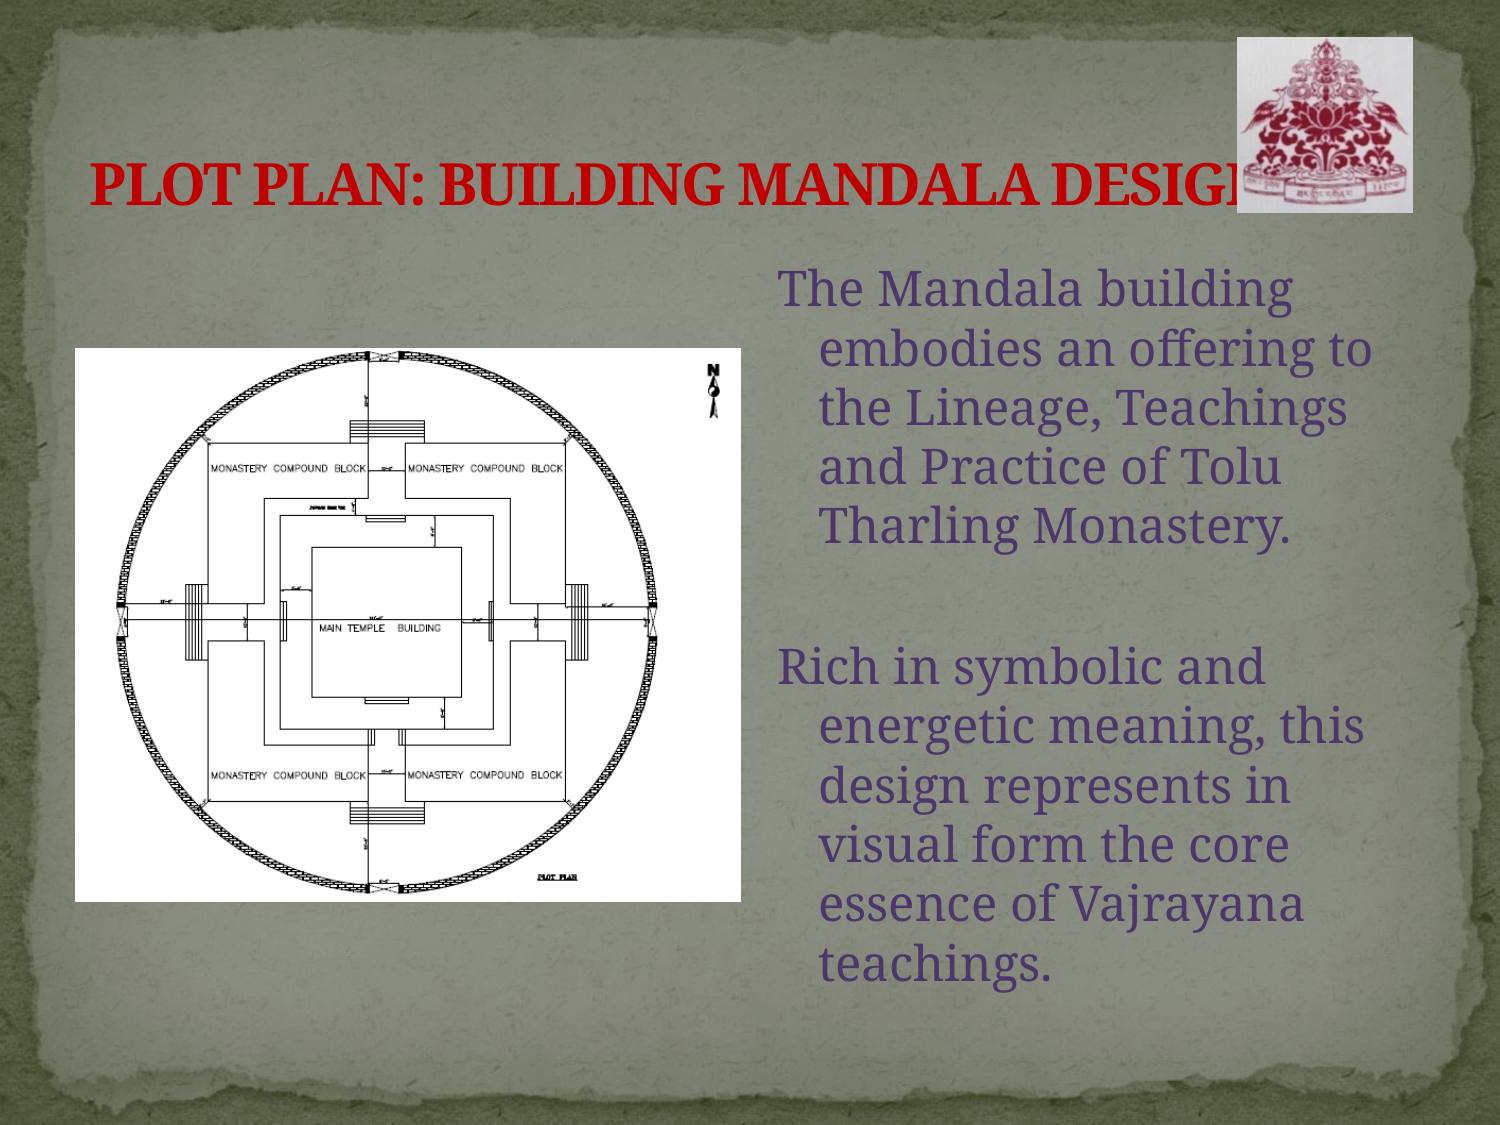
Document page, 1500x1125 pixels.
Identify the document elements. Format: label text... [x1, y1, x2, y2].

picture [1237, 37, 1413, 213]
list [77, 351, 740, 901]
list The Mandala building embodies an offering to the Lineage, Teachings and Practice of Tolu Tharling Monastery. Rich in symbolic and energetic meaning, this design represents in visual form the core essence of Vajrayana teachings. [762, 249, 1429, 1000]
title PLOT PLAN: BUILDING MANDALA DESIGN [74, 24, 1425, 225]
